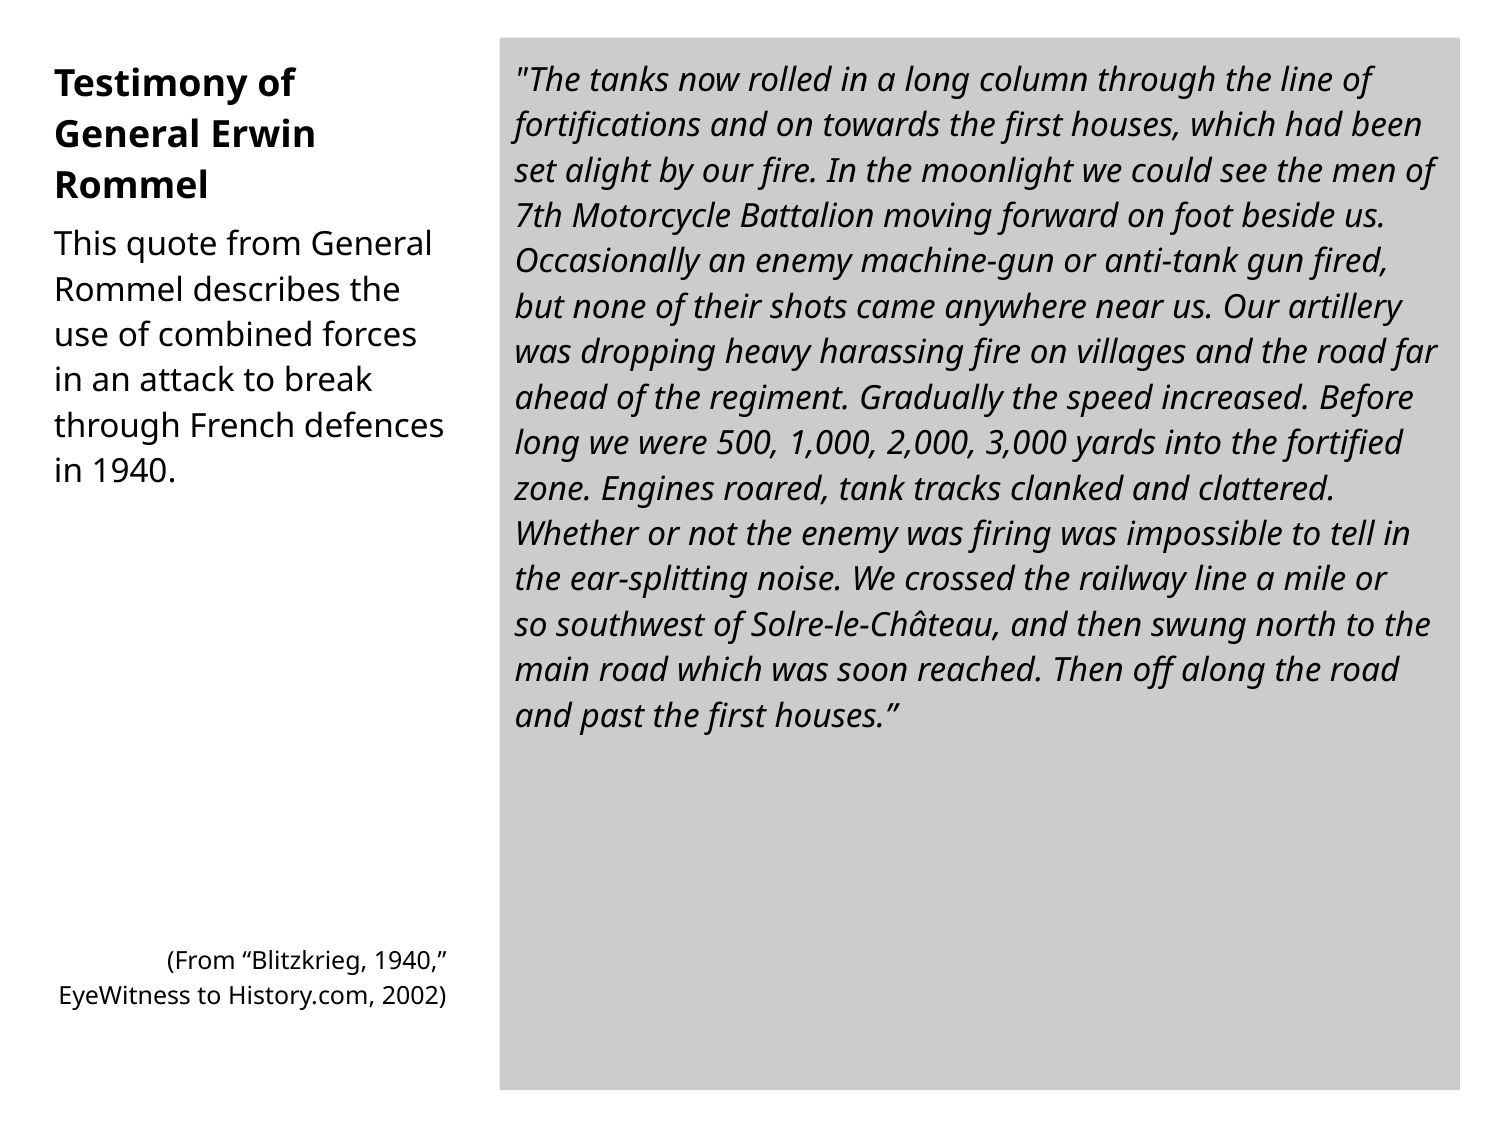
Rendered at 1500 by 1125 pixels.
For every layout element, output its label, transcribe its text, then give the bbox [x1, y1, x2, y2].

list (From “Blitzkrieg, 1940,” EyeWitness to History.com, 2002) [38, 925, 462, 1098]
list This quote from General Rommel describes the use of combined forces in an attack to break through French defences in 1940. [38, 201, 462, 925]
list "The tanks now rolled in a long column through the line of fortifications and on towards the first houses, which had been set alight by our fire. In the moonlight we could see the men of 7th Motorcycle Battalion moving forward on foot beside us. Occasionally an enemy machine-gun or anti-tank gun fired, but none of their shots came anywhere near us. Our artillery was dropping heavy harassing fire on villages and the road far ahead of the regiment. Gradually the speed increased. Before long we were 500, 1,000, 2,000, 3,000 yards into the fortified zone. Engines roared, tank tracks clanked and clattered. Whether or not the enemy was firing was impossible to tell in the ear-splitting noise. We crossed the railway line a mile or so southwest of Solre-le-Château, and then swung north to the main road which was soon reached. Then off along the road and past the first houses.” [499, 37, 1460, 1091]
title Testimony of General Erwin Rommel [38, 37, 462, 188]
